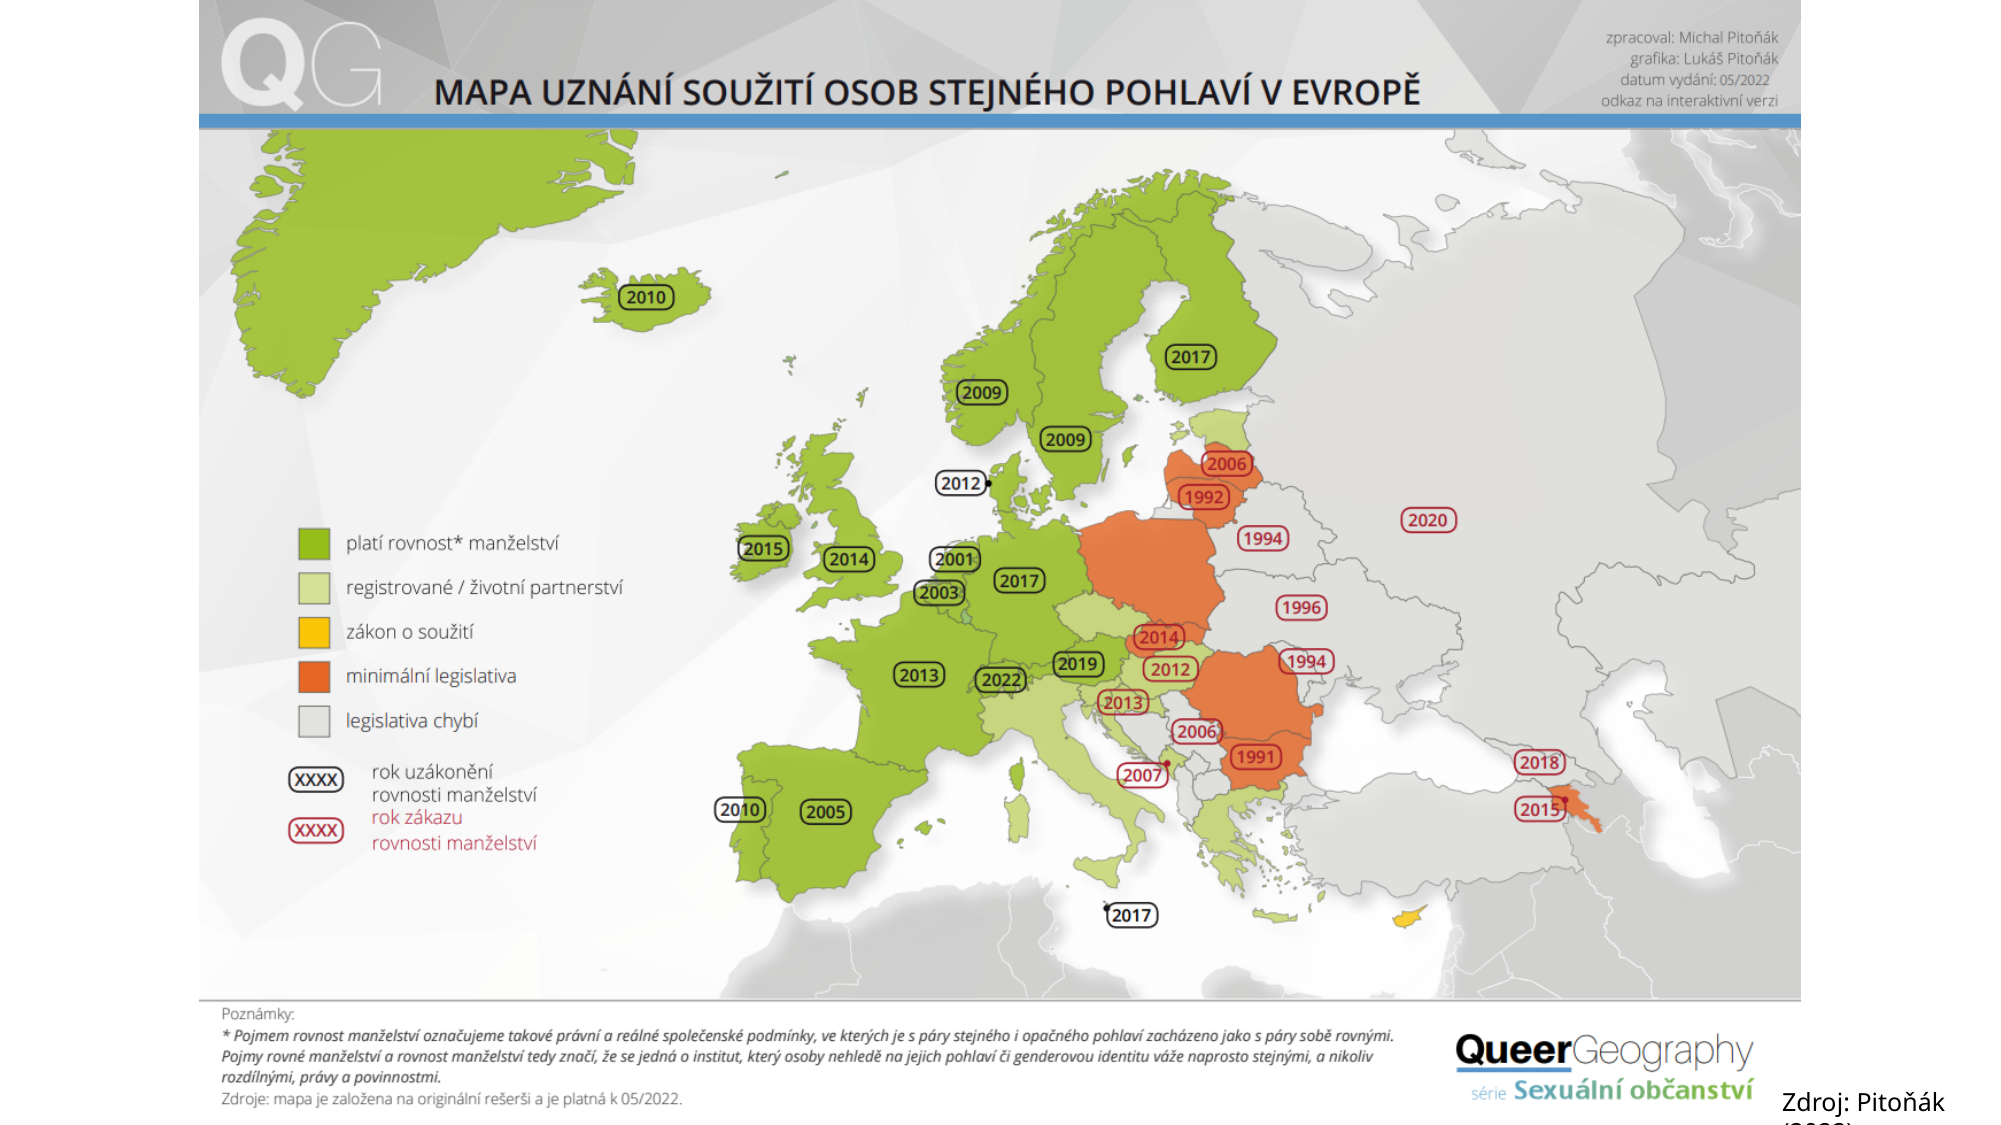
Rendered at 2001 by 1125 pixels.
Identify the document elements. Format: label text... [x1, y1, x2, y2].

picture [199, 0, 1801, 1125]
text_box Zdroj: Pitoňák (2022) [1801, 1079, 2000, 1125]
